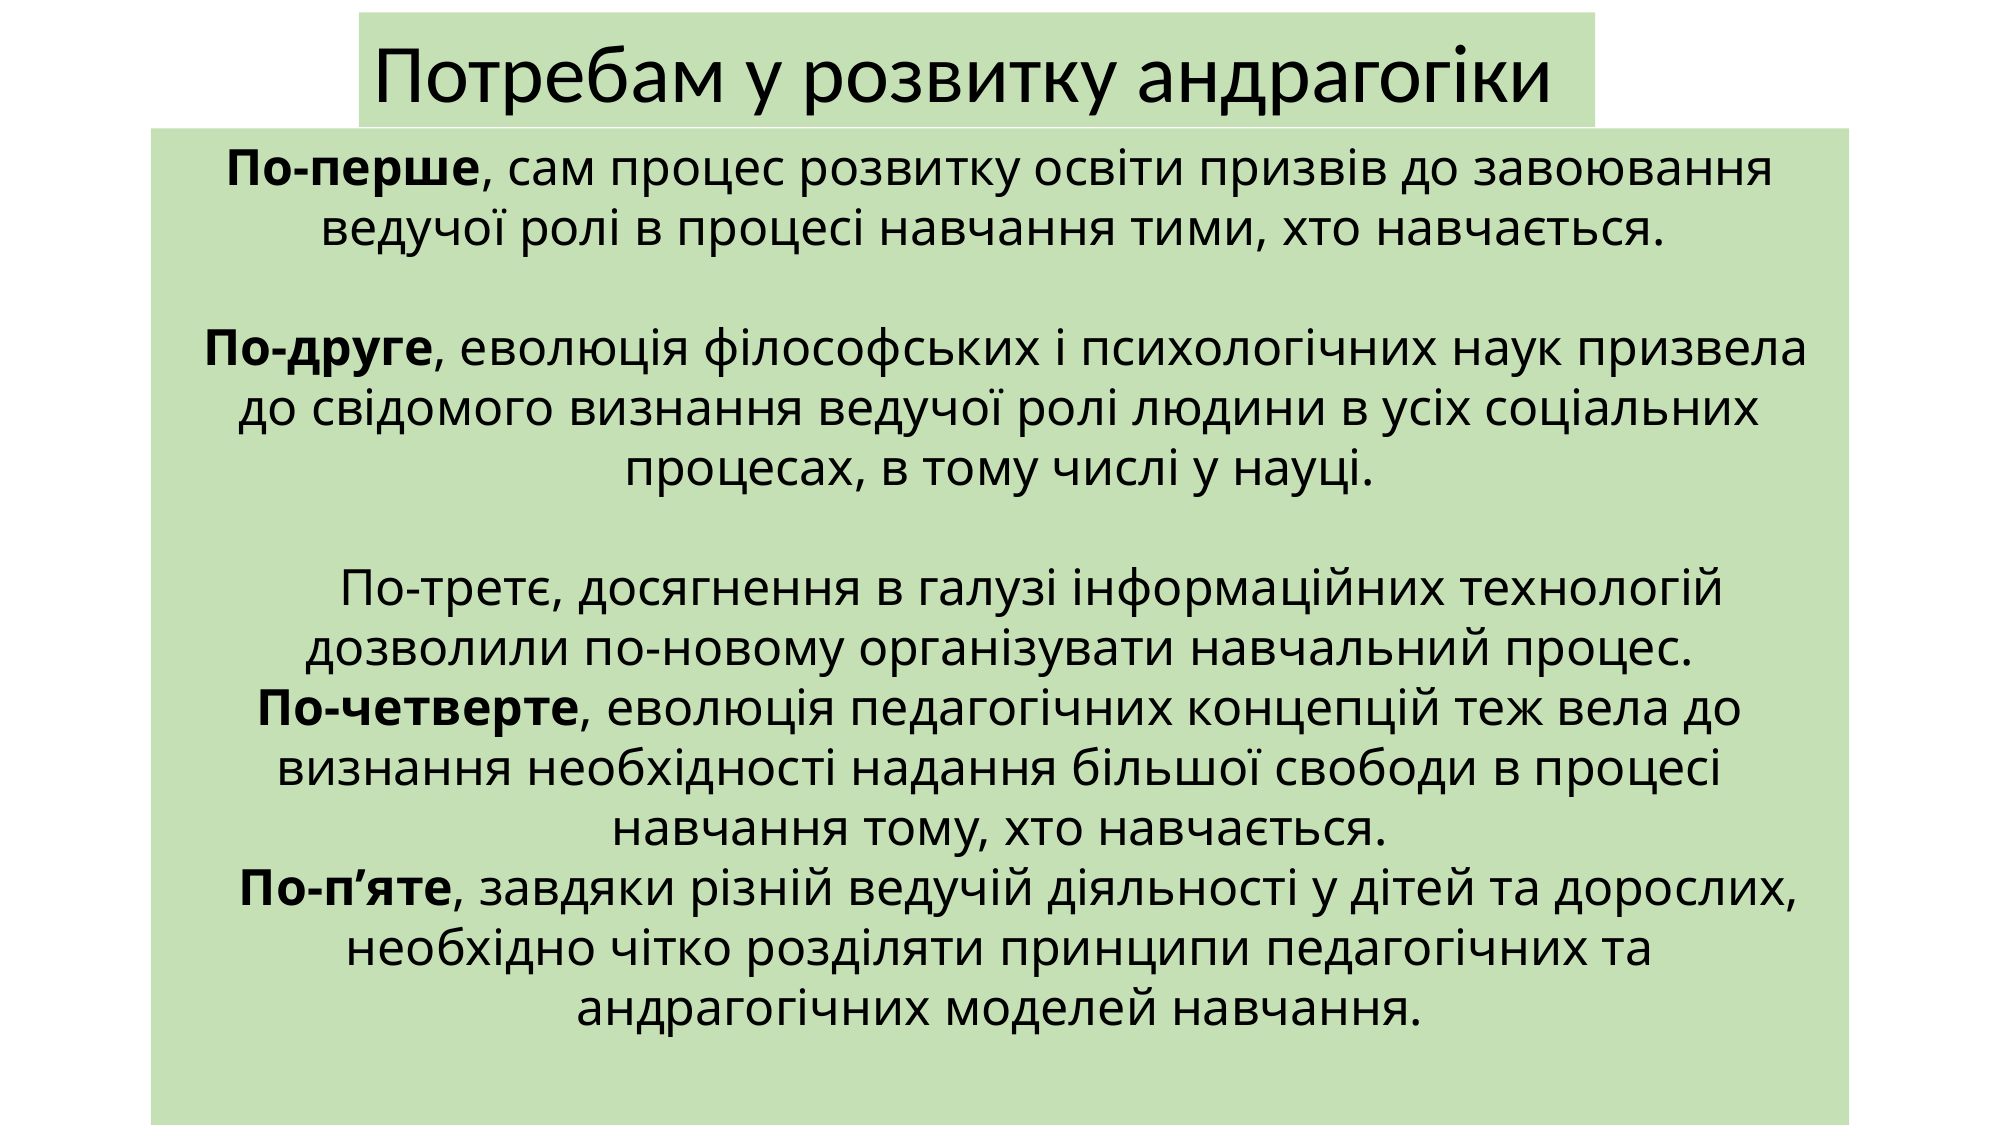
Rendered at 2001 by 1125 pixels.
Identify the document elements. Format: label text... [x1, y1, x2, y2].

text_box По-перше, сам процес розвитку освіти призвів до завоювання ведучої ролі в процесі навчання тими, хто навчається. По-друге, еволюція філософських і психологічних наук призвела до свідомого визнання ведучої ролі людини в усіх соціальних процесах, в тому числі у науці. По-третє, досягнення в галузі інформаційних технологій дозволили по-новому організувати навчальний процес. По-четверте, еволюція педагогічних концепцій теж вела до визнання необхідності надання більшої свободи в процесі навчання тому, хто навчається. По-п’яте, завдяки різній ведучій діяльності у дітей та дорослих, необхідно чітко розділяти принципи педагогічних та андрагогічних моделей навчання. . [150, 128, 1850, 1125]
text_box Потребам у розвитку андрагогіки [358, 12, 1596, 127]
